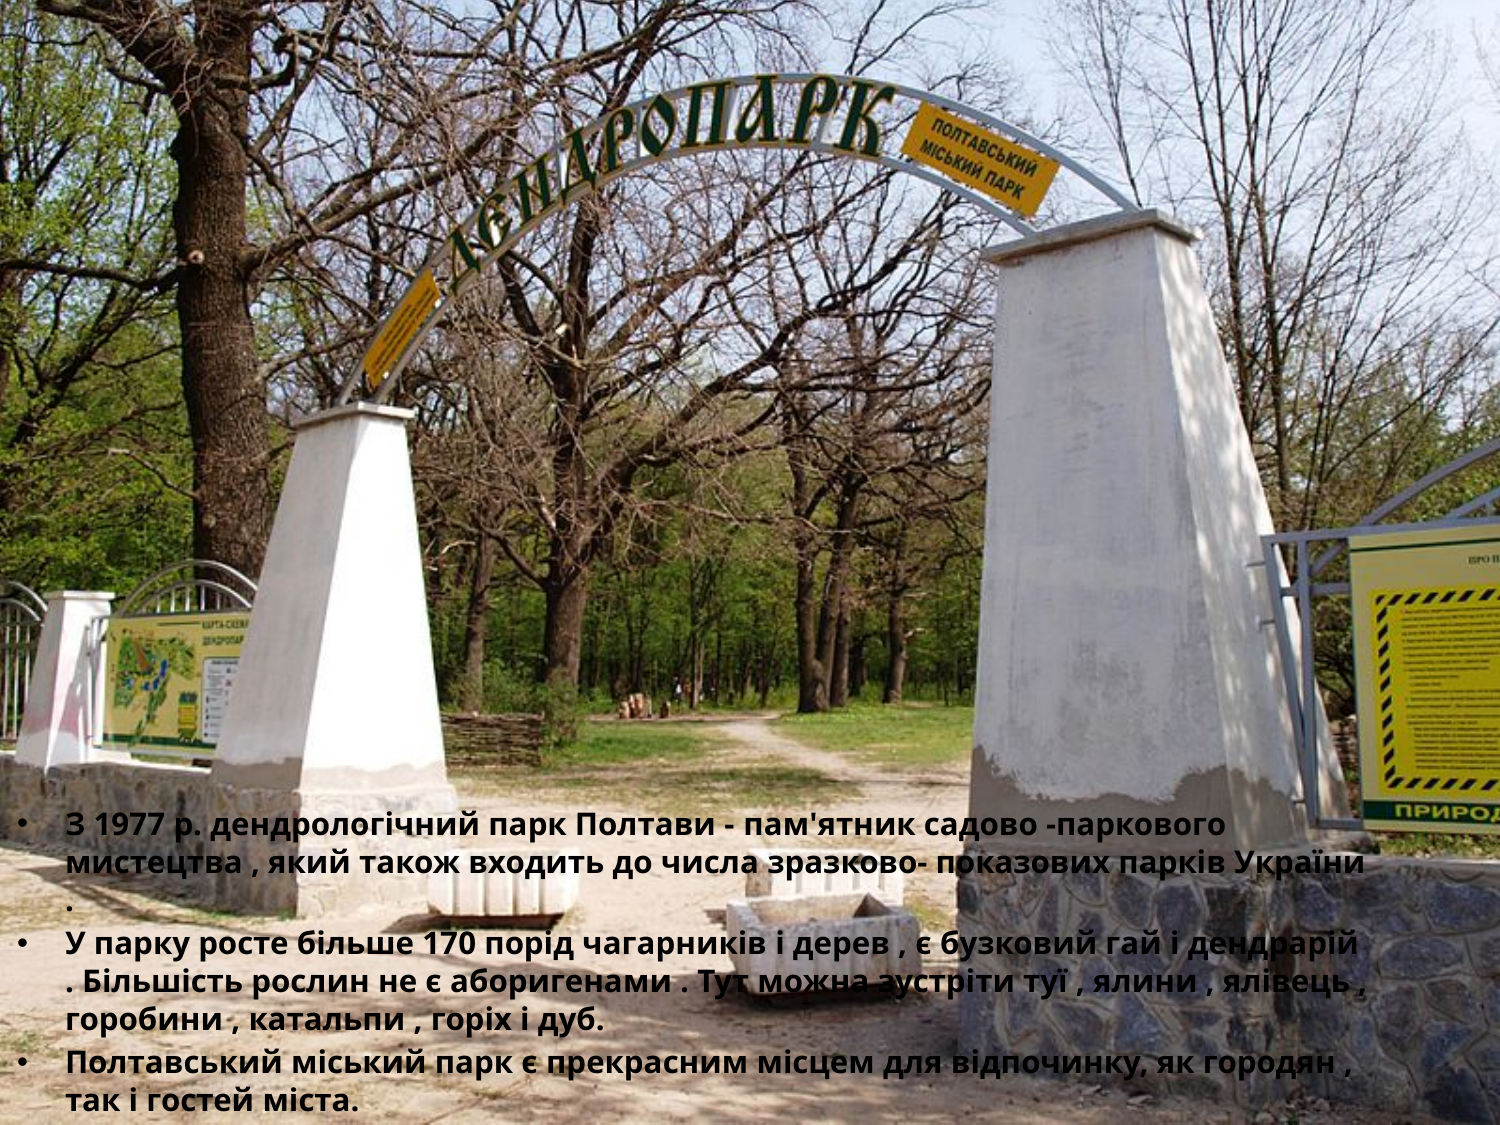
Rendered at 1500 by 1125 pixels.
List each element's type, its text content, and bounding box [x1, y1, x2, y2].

picture [0, 0, 1500, 1125]
list З 1977 р. дендрологічний парк Полтави - ​​пам'ятник садово -паркового мистецтва , який також входить до числа зразково- показових парків України . У парку росте більше 170 порід чагарників і дерев , є бузковий гай і дендрарій . Більшість рослин не є аборигенами . Тут можна зустріти туї , ялини , ялівець , горобини , катальпи , горіх і дуб. Полтавський міський парк є прекрасним місцем для відпочинку, як городян , так і гостей міста. [2, 796, 1385, 1125]
